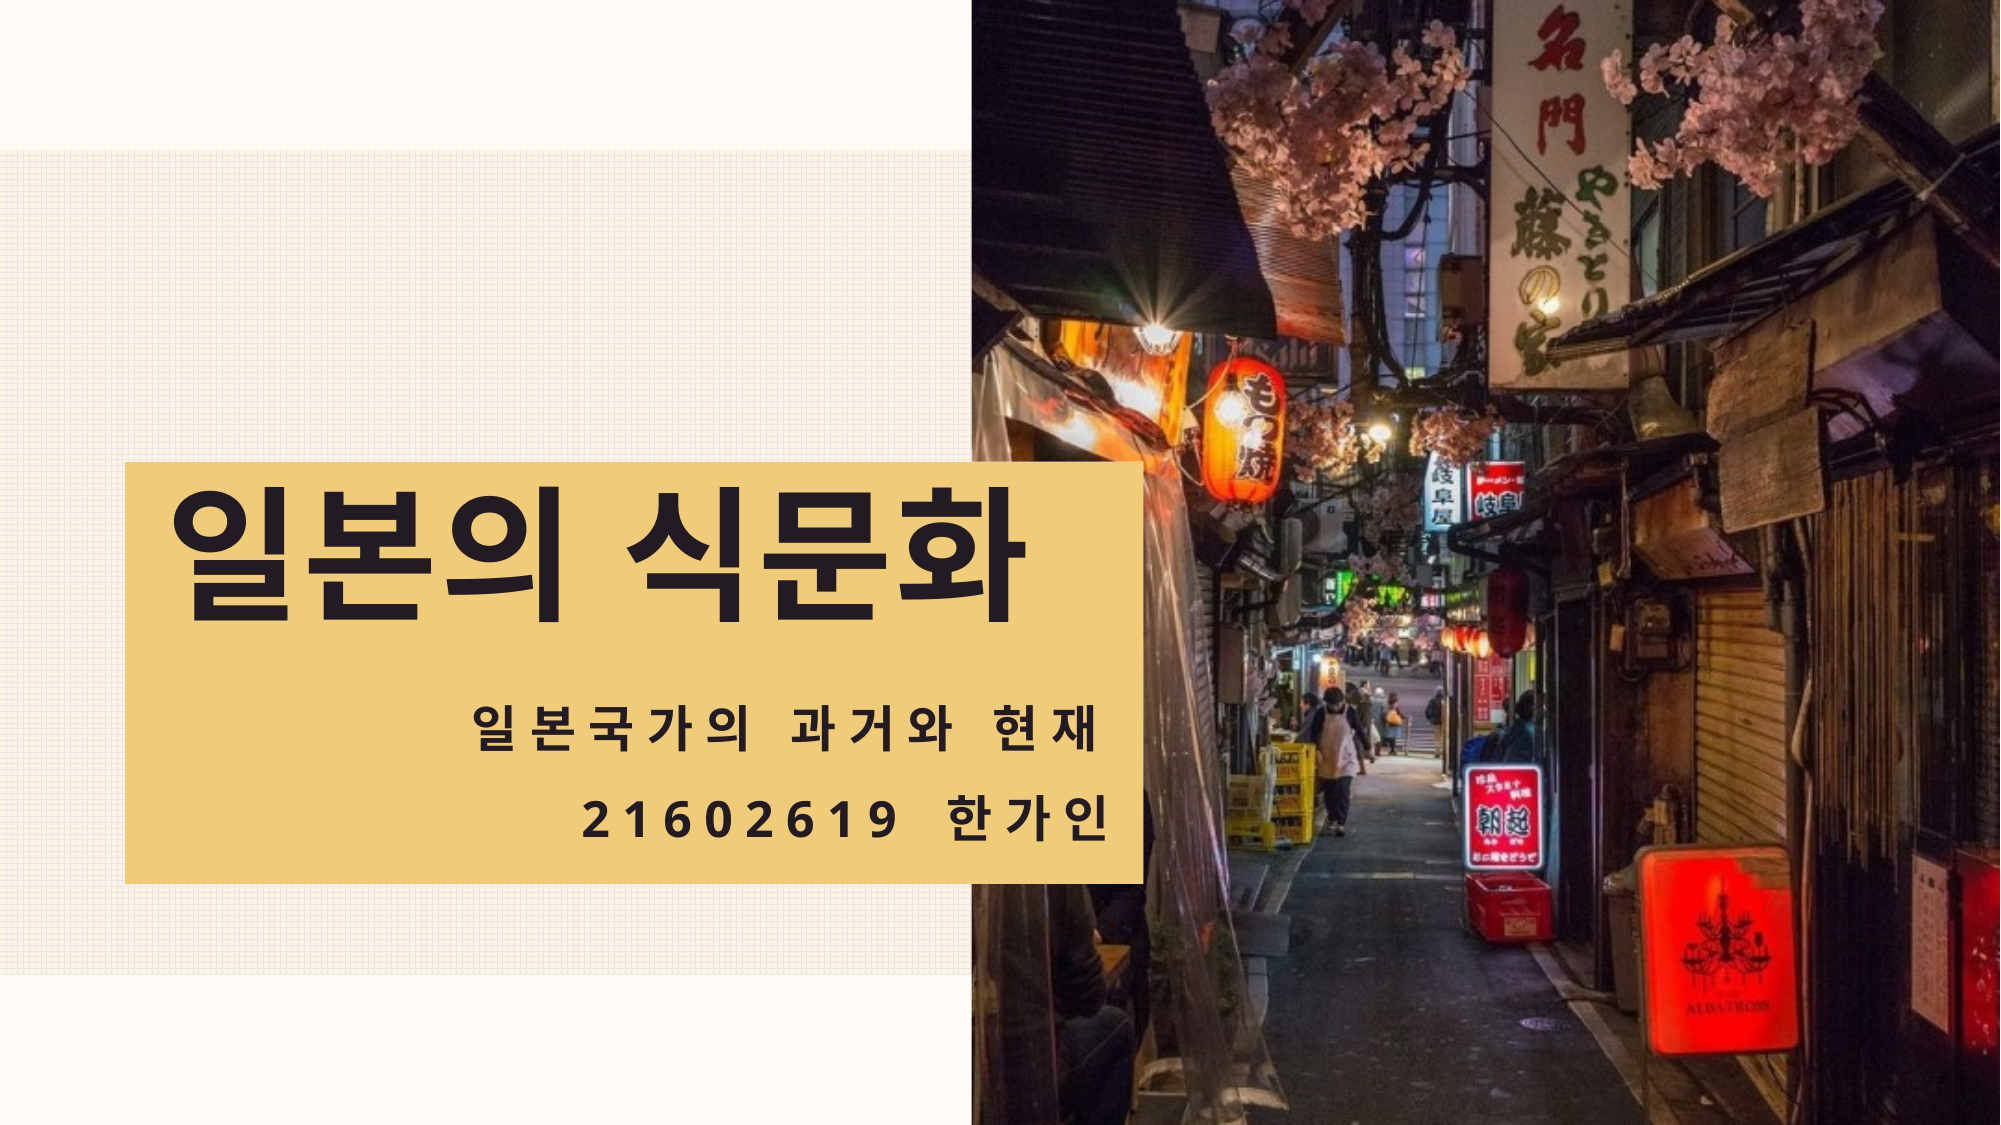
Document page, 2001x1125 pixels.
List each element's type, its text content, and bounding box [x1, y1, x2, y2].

title 일본의 식문화 [151, 473, 971, 652]
list 일본국가의 과거와 현재 21602619 한가인 [278, 700, 971, 816]
picture [971, 0, 2000, 1125]
